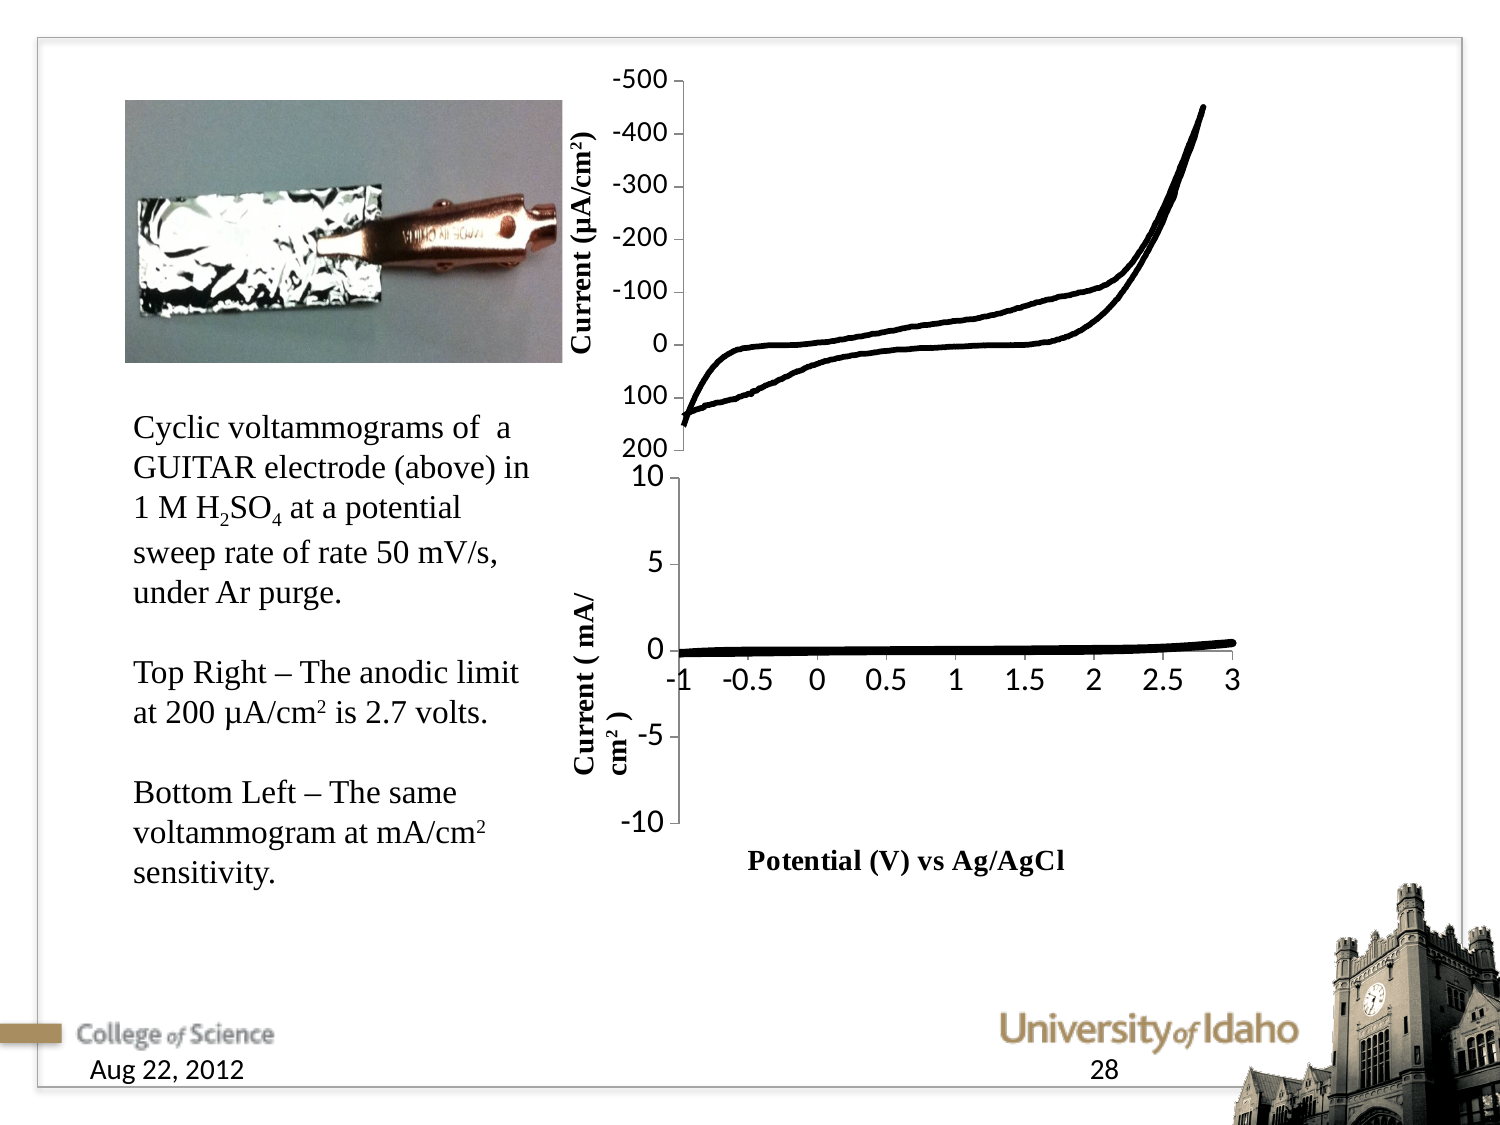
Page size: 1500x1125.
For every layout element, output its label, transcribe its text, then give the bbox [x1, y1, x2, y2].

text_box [118, 62, 1313, 929]
slide_number 28 [1074, 1042, 1425, 1103]
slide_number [75, 1042, 425, 1103]
picture [72, 1016, 554, 1053]
picture [994, 882, 1500, 1125]
